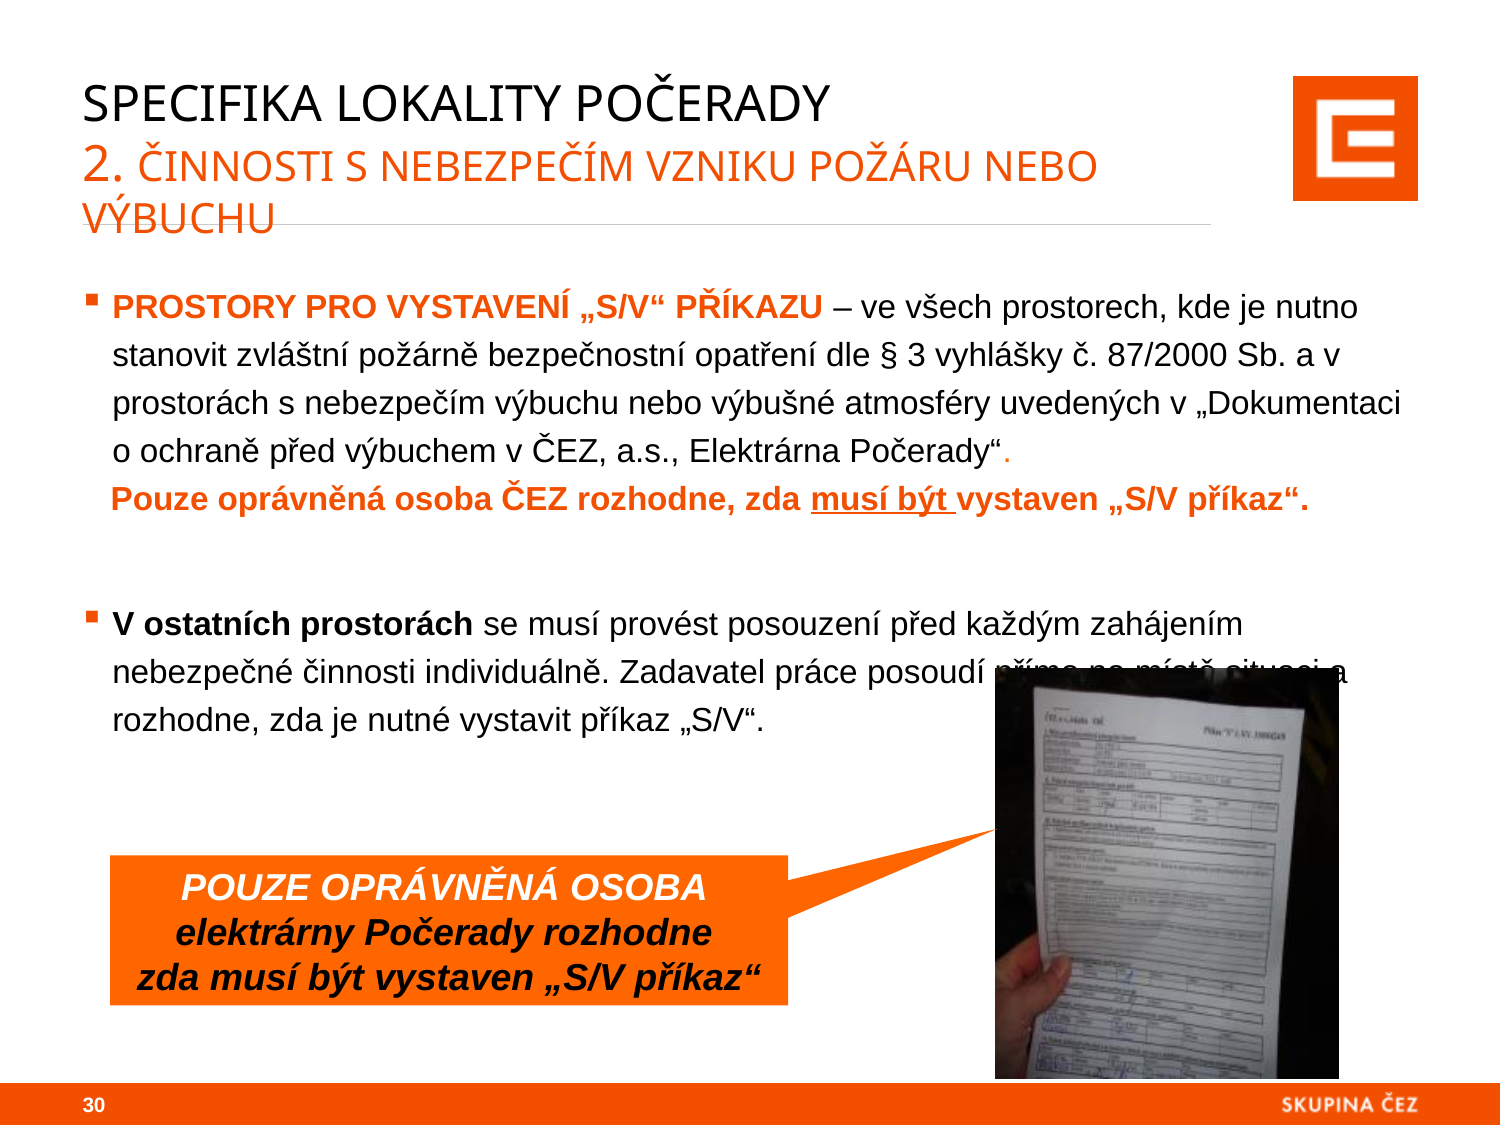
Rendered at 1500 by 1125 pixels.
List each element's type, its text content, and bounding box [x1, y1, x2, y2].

picture [1293, 76, 1418, 201]
picture [995, 668, 1339, 1079]
picture [0, 1083, 1500, 1125]
title Specifika lokality počerady 2. ČINNOSTI S NEBEZPEČÍM VZNIKU POŽÁRU NEBO VÝBUCHU [82, 71, 1211, 193]
slide_number 29 [82, 1090, 134, 1117]
text_box POUZE OPRÁVNĚNÁ OSOBA elektrárny Počerady rozhodne zda musí být vystaven „S/V příkaz“ [110, 830, 990, 1006]
list PROSTORY PRO VYSTAVENÍ „S/V“ PŘÍKAZU – ve všech prostorech, kde je nutno stanovit zvláštní požárně bezpečnostní opatření dle § 3 vyhlášky č. 87/2000 Sb. a v prostorách s nebezpečím výbuchu nebo výbušné atmosféry uvedených v „Dokumentaci o ochraně před výbuchem v ČEZ, a.s., Elektrárna Počerady“. Pouze oprávněná osoba ČEZ rozhodne, zda musí být vystaven „S/V příkaz“. V ostatních prostorách se musí provést posouzení před každým zahájením nebezpečné činnosti individuálně. Zadavatel práce posoudí přímo na místě situaci a rozhodne, zda je nutné vystavit příkaz „S/V“. [82, 277, 1418, 1046]
